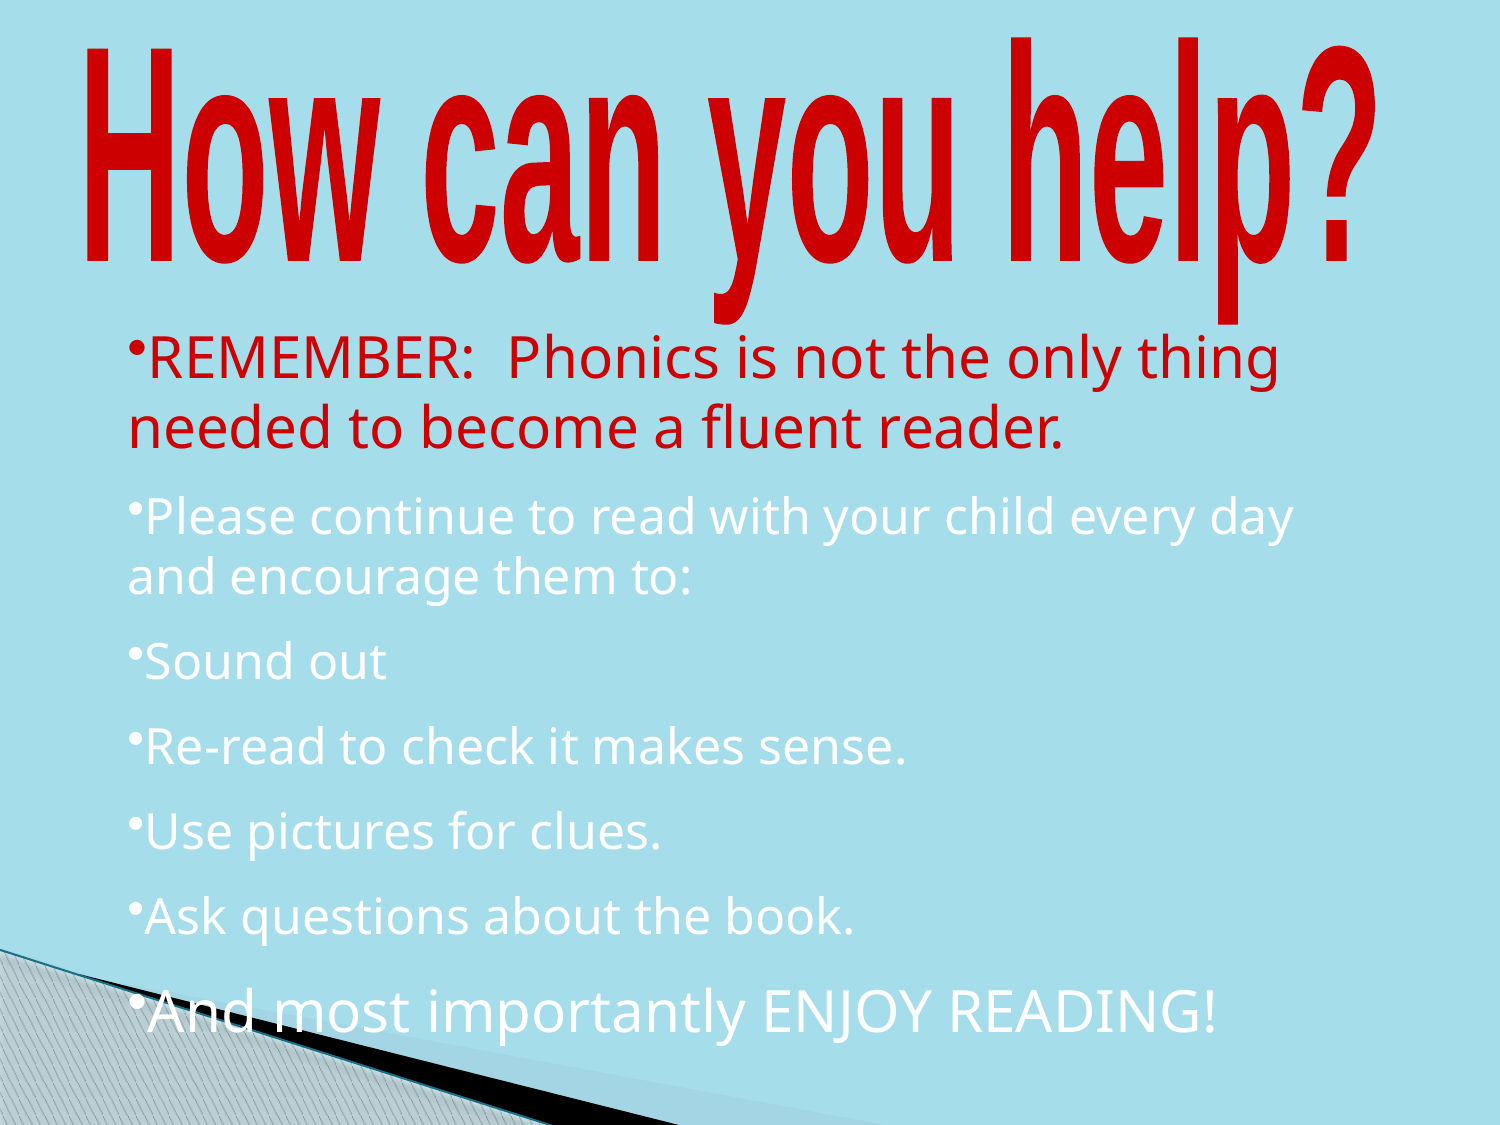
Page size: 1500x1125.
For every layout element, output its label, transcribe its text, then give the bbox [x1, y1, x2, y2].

text_box REMEMBER: Phonics is not the only thing needed to become a fluent reader. Please continue to read with your child every day and encourage them to: Sound out Re-read to check it makes sense. Use pictures for clues. Ask questions about the book. And most importantly ENJOY READING! [112, 312, 1363, 1125]
